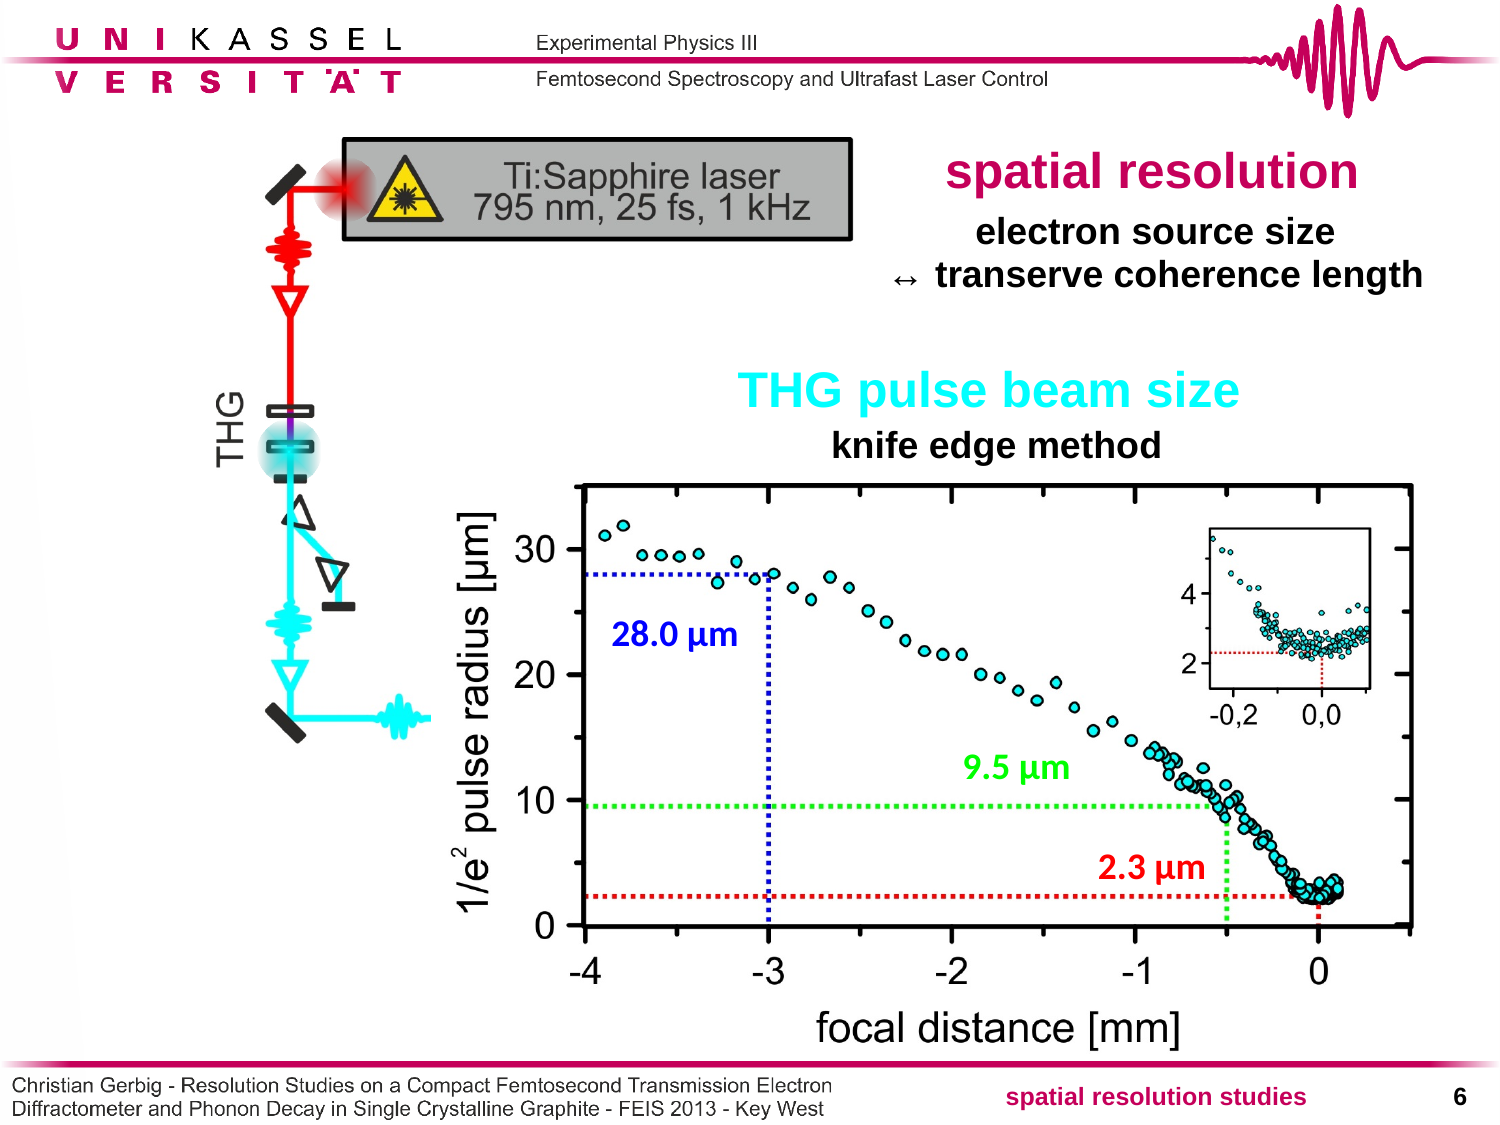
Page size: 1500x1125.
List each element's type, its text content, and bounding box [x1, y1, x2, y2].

text_box spatial resolution studies [990, 1073, 1323, 1118]
slide_number 6 [1299, 1073, 1483, 1125]
text_box electron source size ↔ transerve coherence length [1140, 208, 1440, 303]
text_box spatial resolution [930, 131, 1375, 206]
picture [0, 0, 1500, 1125]
